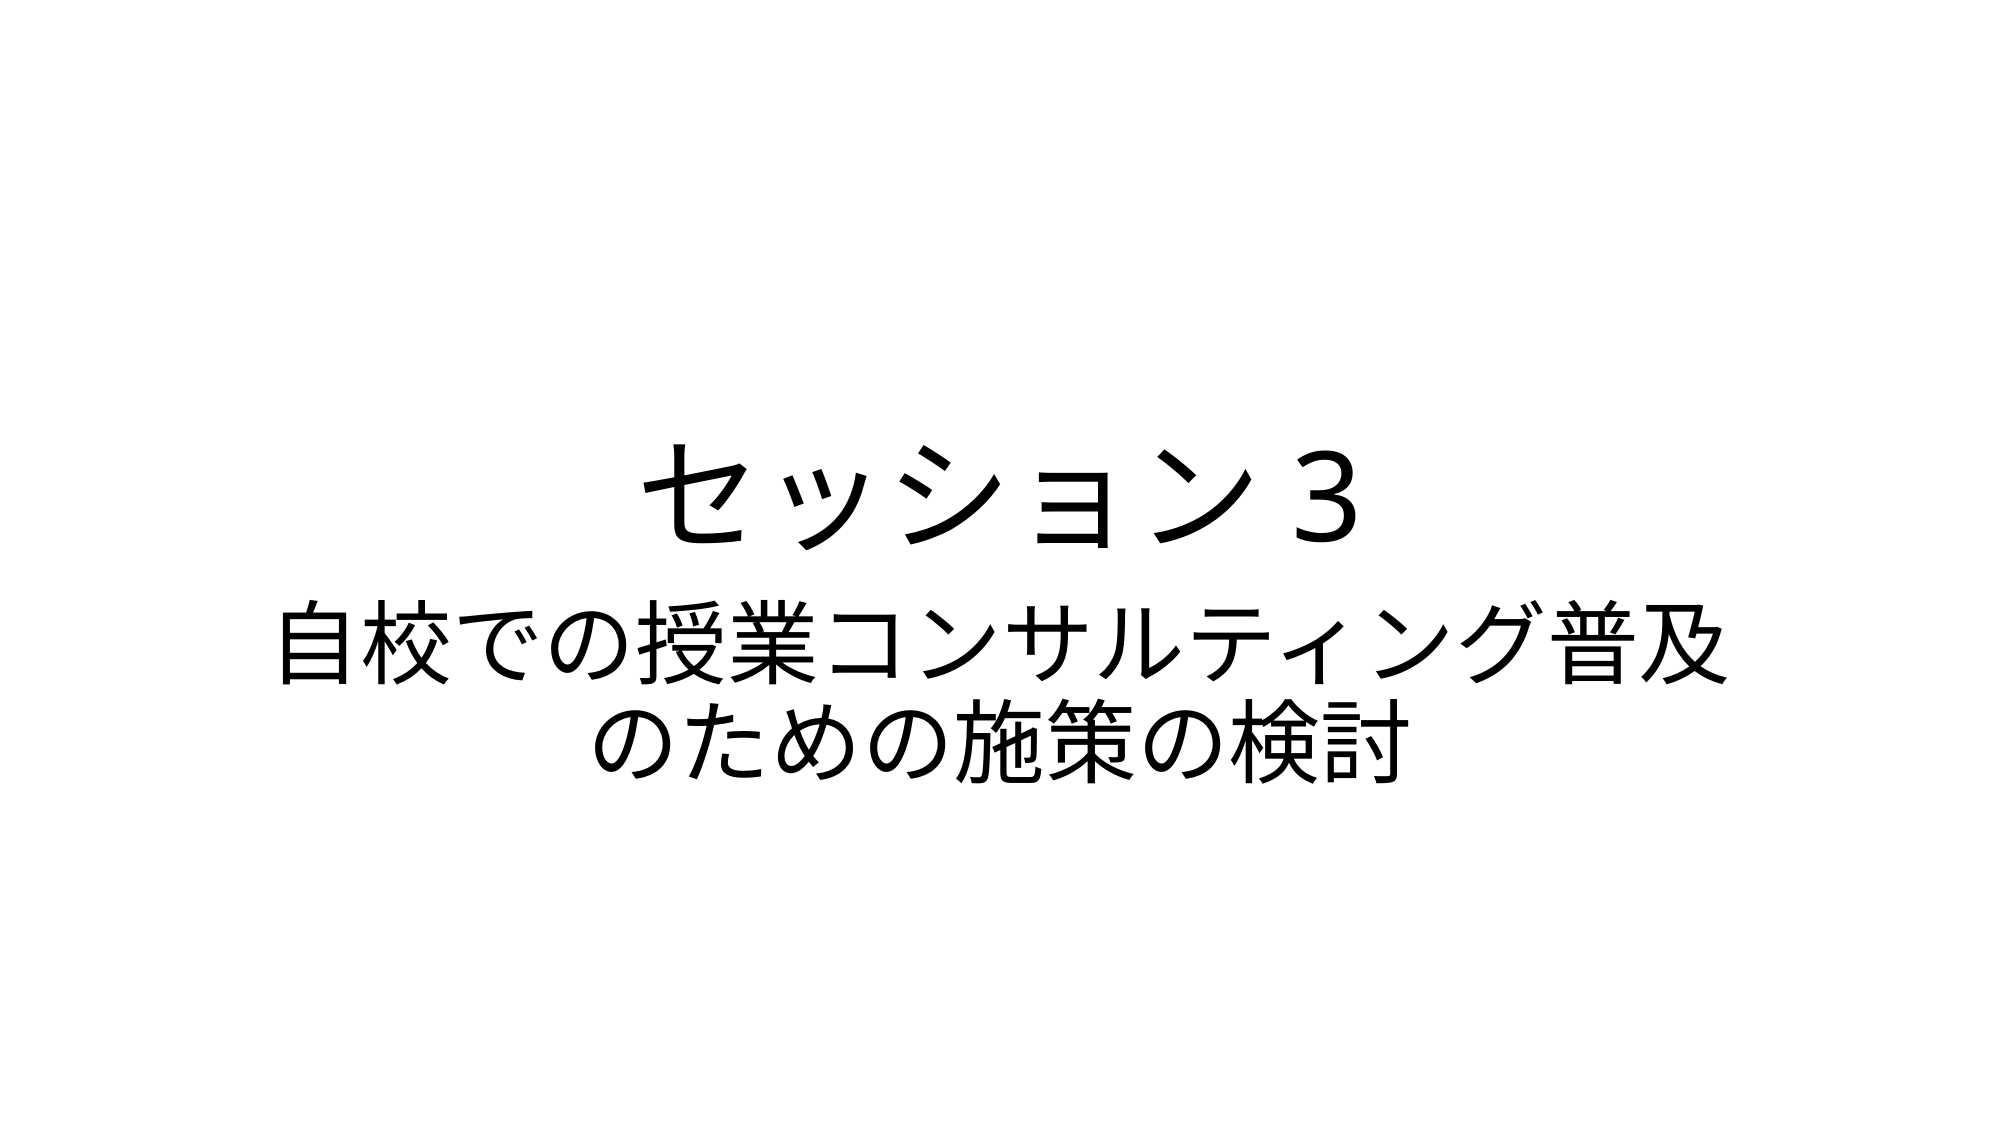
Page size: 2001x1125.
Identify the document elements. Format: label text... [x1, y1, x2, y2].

title セッション3 [249, 184, 1750, 576]
subtitle 自校での授業コンサルティング普及のための施策の検討 [249, 590, 1750, 863]
